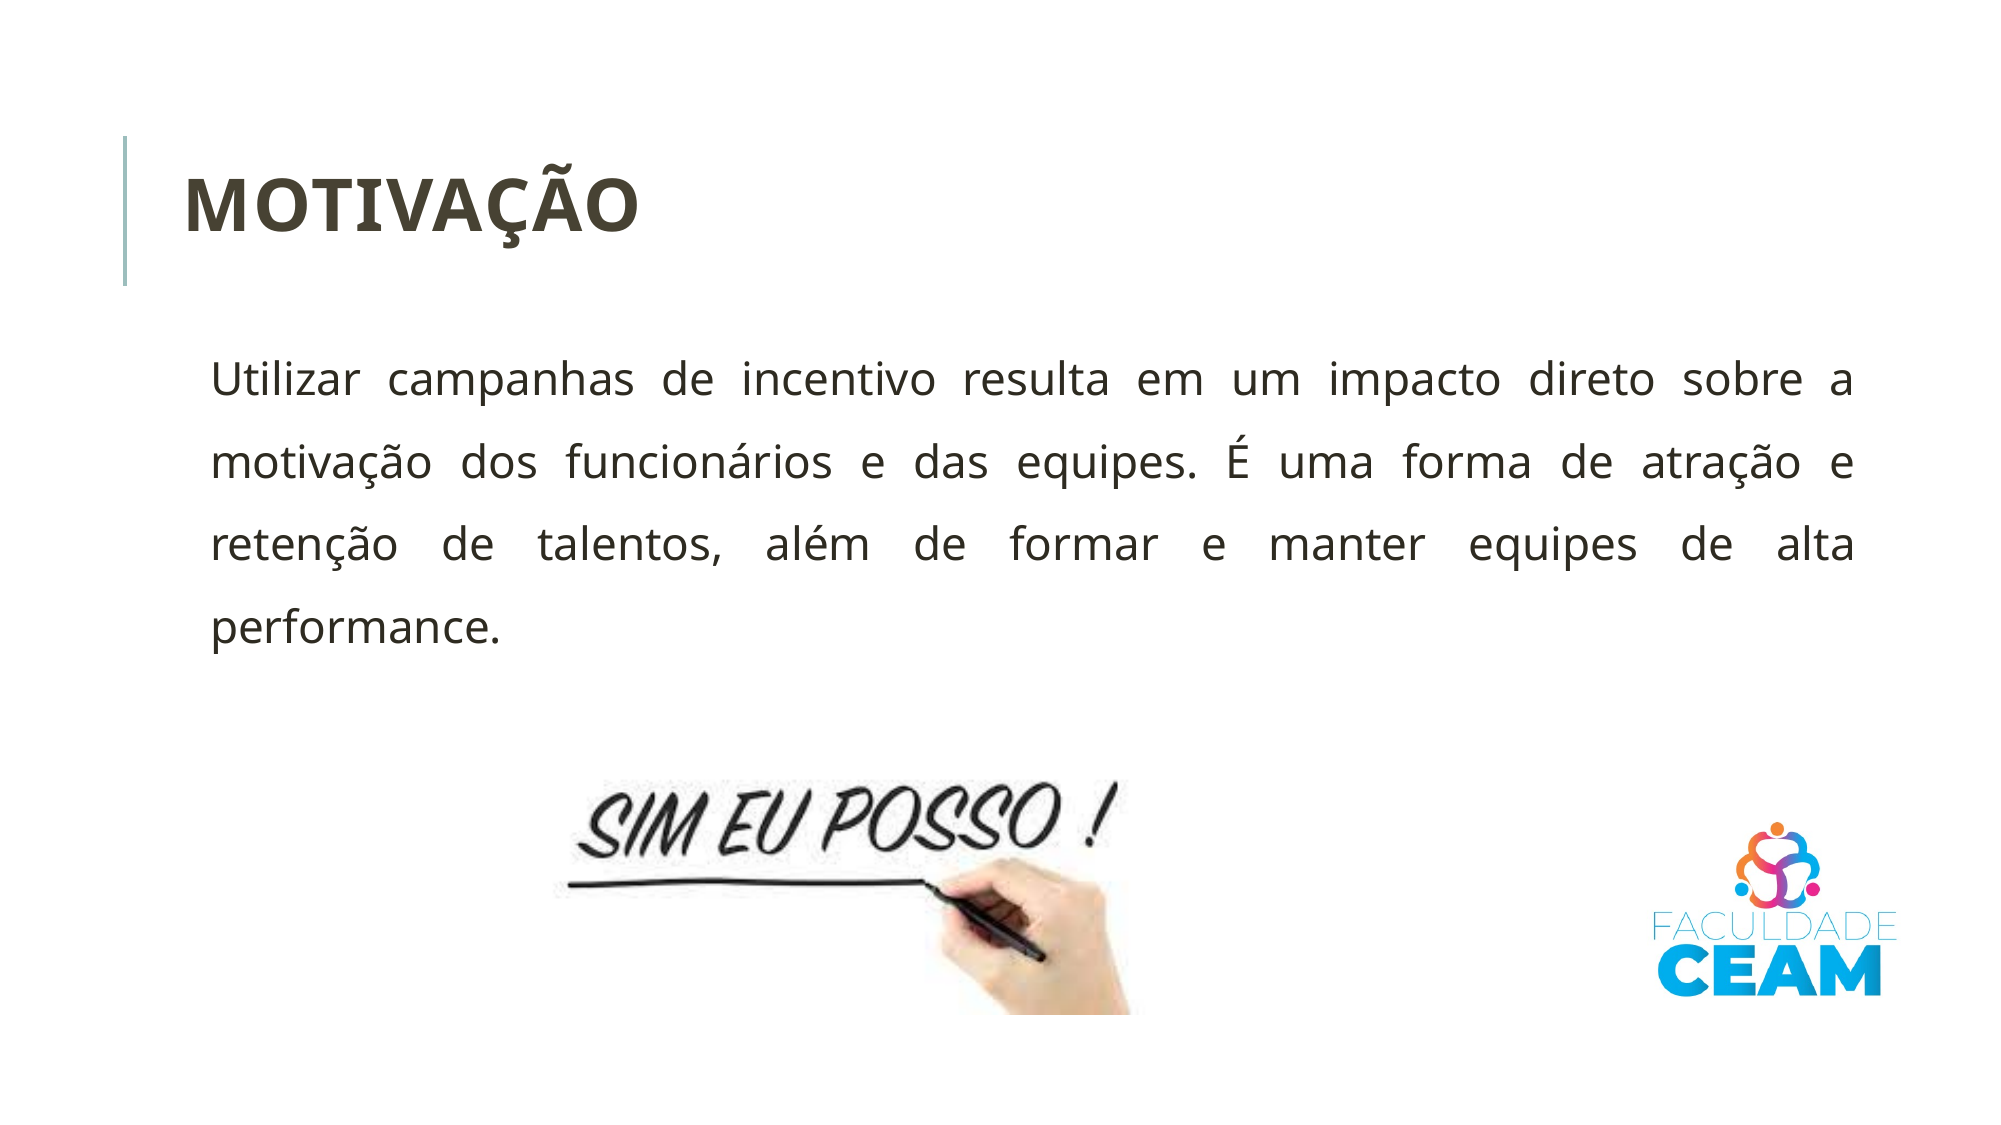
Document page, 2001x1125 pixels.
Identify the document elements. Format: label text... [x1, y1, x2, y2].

title Motivação [168, 96, 1763, 342]
picture [520, 679, 1192, 1016]
list Utilizar campanhas de incentivo resulta em um impacto direto sobre a motivação dos funcionários e das equipes. É uma forma de atração e retenção de talentos, além de formar e manter equipes de alta performance. [187, 314, 1865, 978]
picture [1636, 778, 1912, 1053]
